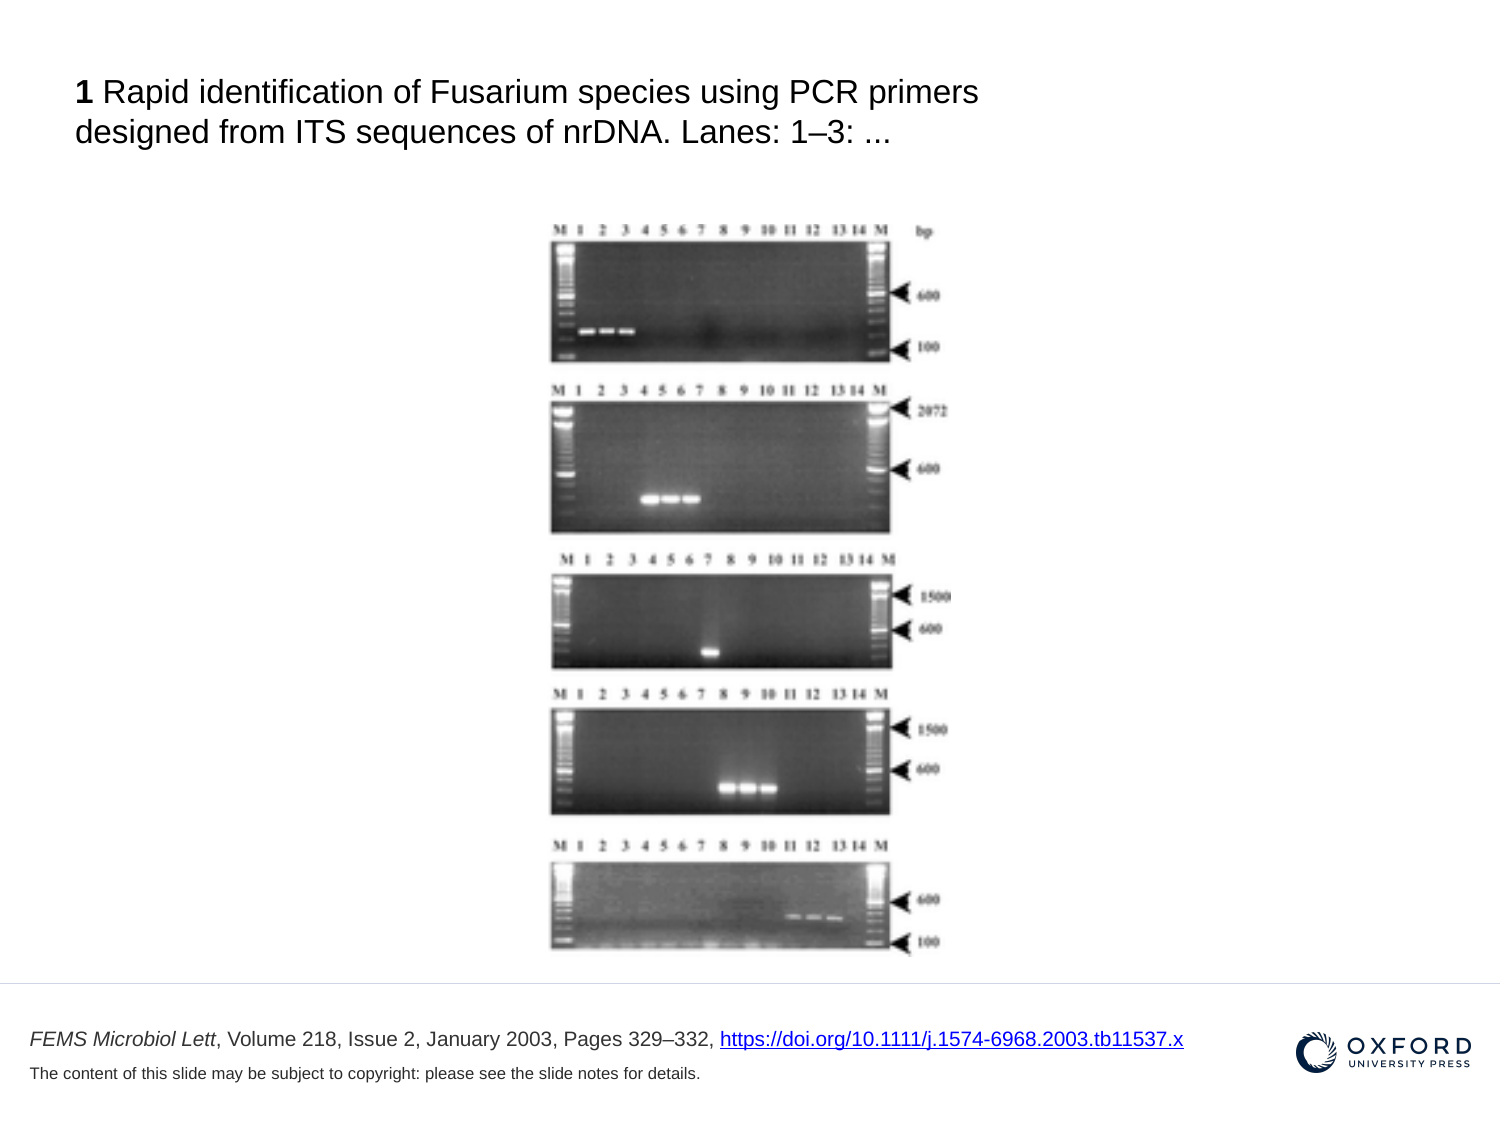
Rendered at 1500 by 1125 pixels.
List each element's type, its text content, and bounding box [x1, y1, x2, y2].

picture [1296, 1032, 1471, 1073]
footer FEMS Microbiol Lett, Volume 218, Issue 2, January 2003, Pages 329–332, https://doi.org/10.1111/j.1574-6968.2003.tb11537.x The content of this slide may be subject to copyright: please see the slide notes for details. [0, 983, 1260, 1125]
picture [547, 224, 951, 957]
title 1 Rapid identification of Fusarium species using PCR primers designed from ITS sequences of nrDNA. Lanes: 1–3: ... [75, 69, 1078, 171]
